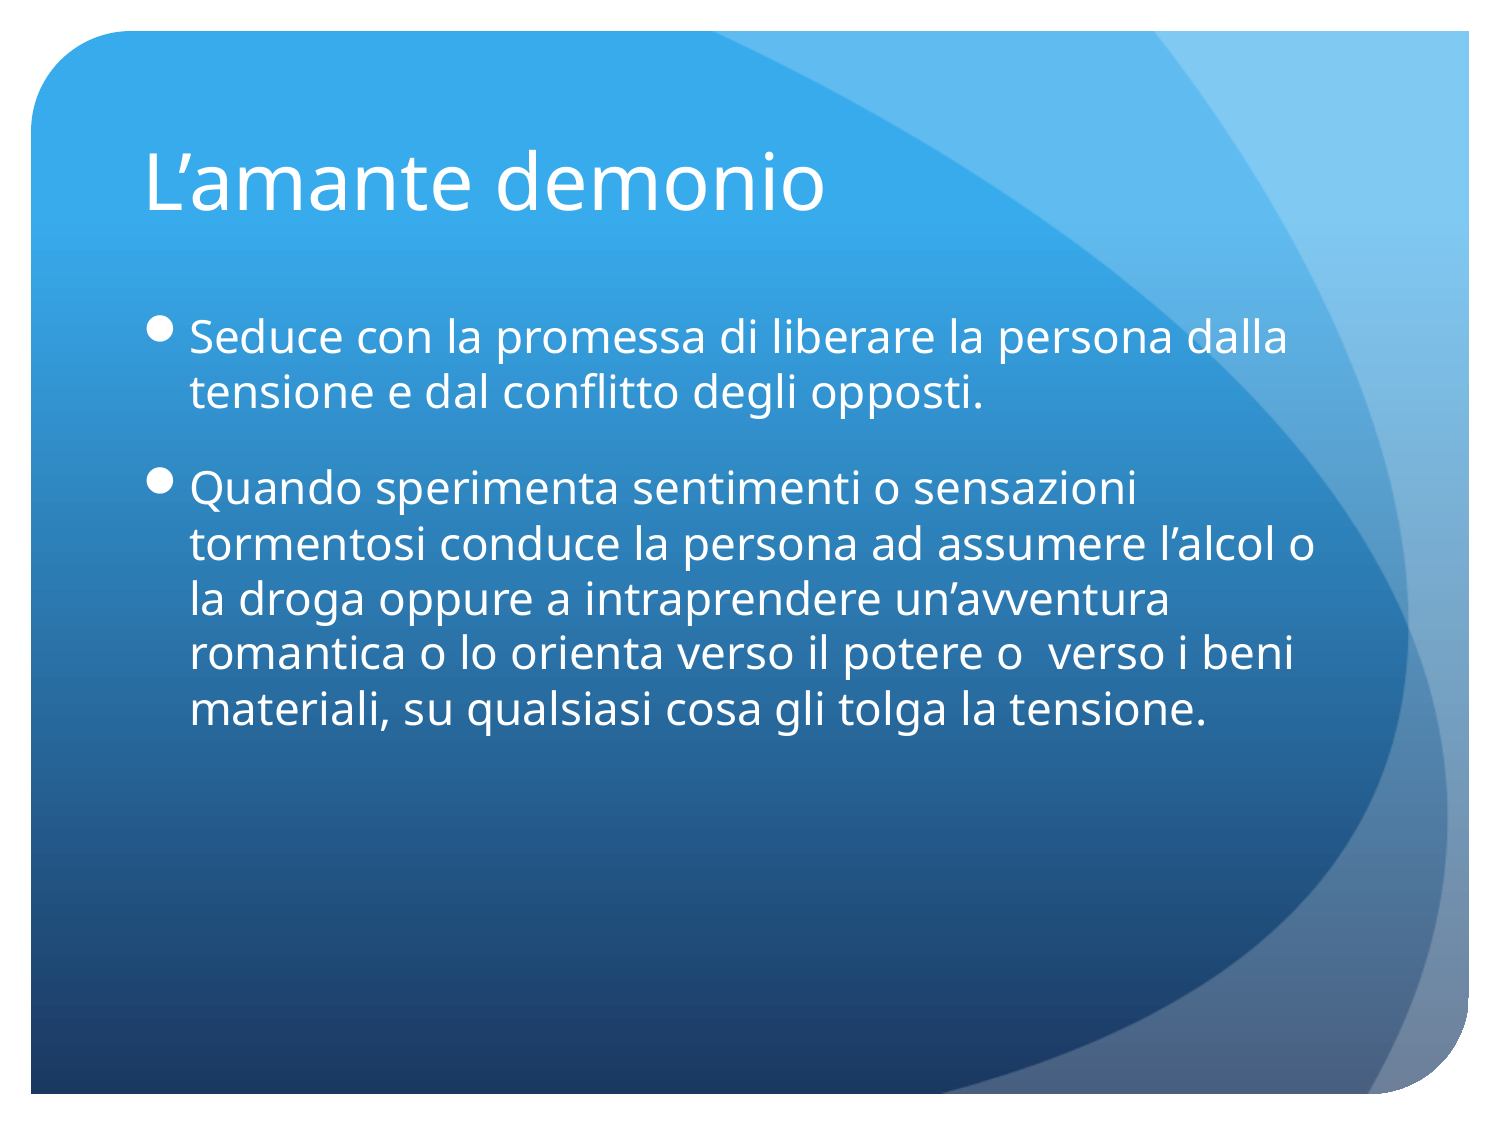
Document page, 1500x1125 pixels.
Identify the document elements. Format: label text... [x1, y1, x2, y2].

picture [24, 30, 1473, 1094]
list Seduce con la promessa di liberare la persona dalla tensione e dal conflitto degli opposti. Quando sperimenta sentimenti o sensazioni tormentosi conduce la persona ad assumere l’alcol o la droga oppure a intraprendere un’avventura romantica o lo orienta verso il potere o verso i beni materiali, su qualsiasi cosa gli tolga la tensione. [127, 299, 1372, 991]
title L’amante demonio [127, 62, 1372, 234]
